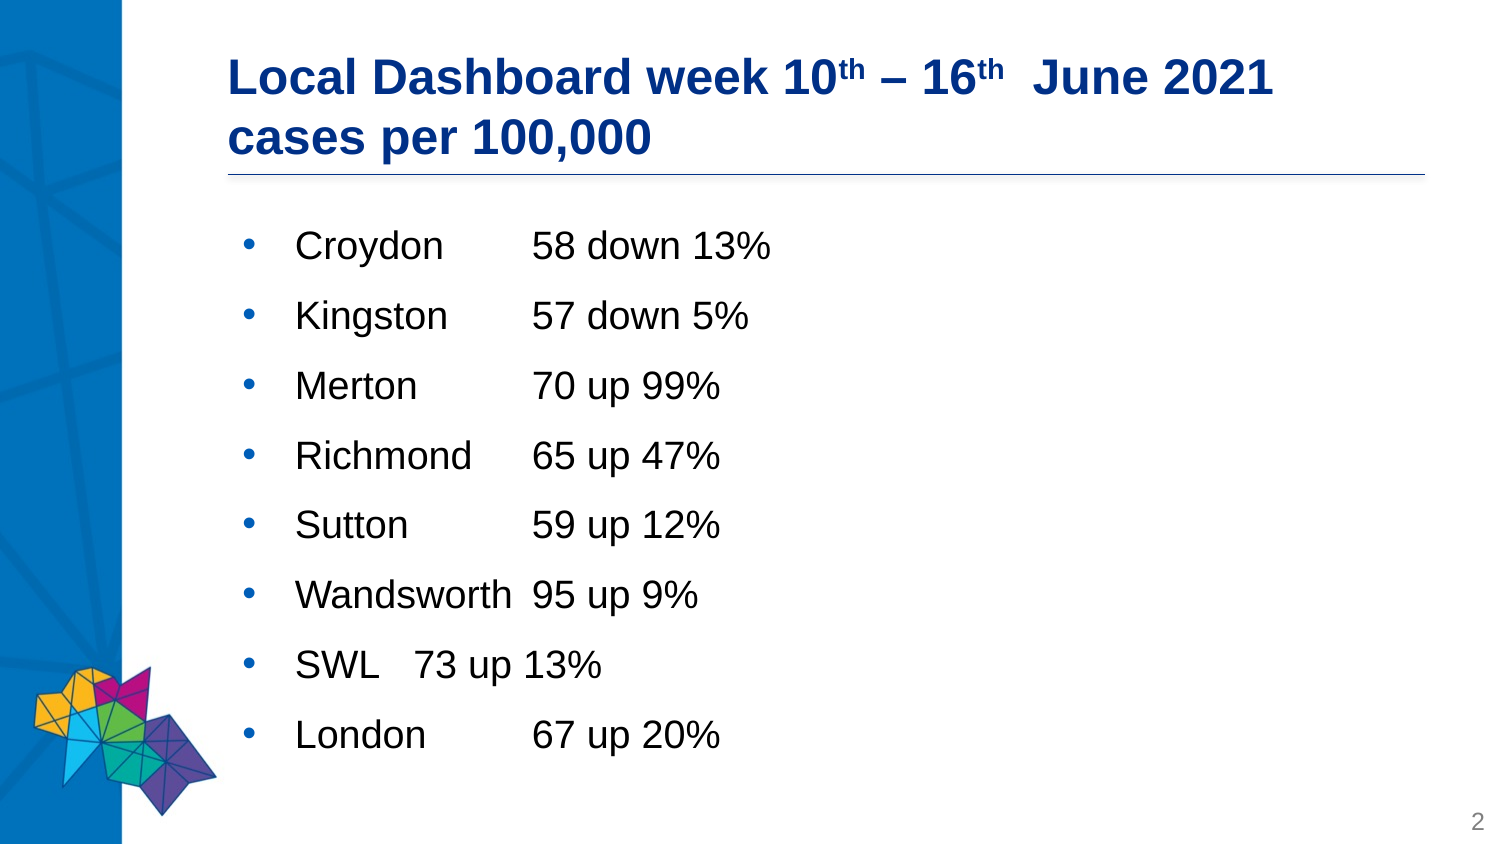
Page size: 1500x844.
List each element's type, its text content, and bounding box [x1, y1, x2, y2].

title Local Dashboard week 10th – 16th June 2021 cases per 100,000 [227, 33, 1425, 175]
list Croydon 58 down 13% Kingston 57 down 5% Merton 70 up 99% Richmond 65 up 47% Sutton 59 up 12% Wandsworth 95 up 9% SWL 73 up 13% London 67 up 20% [227, 208, 1425, 765]
picture [0, 0, 1500, 844]
